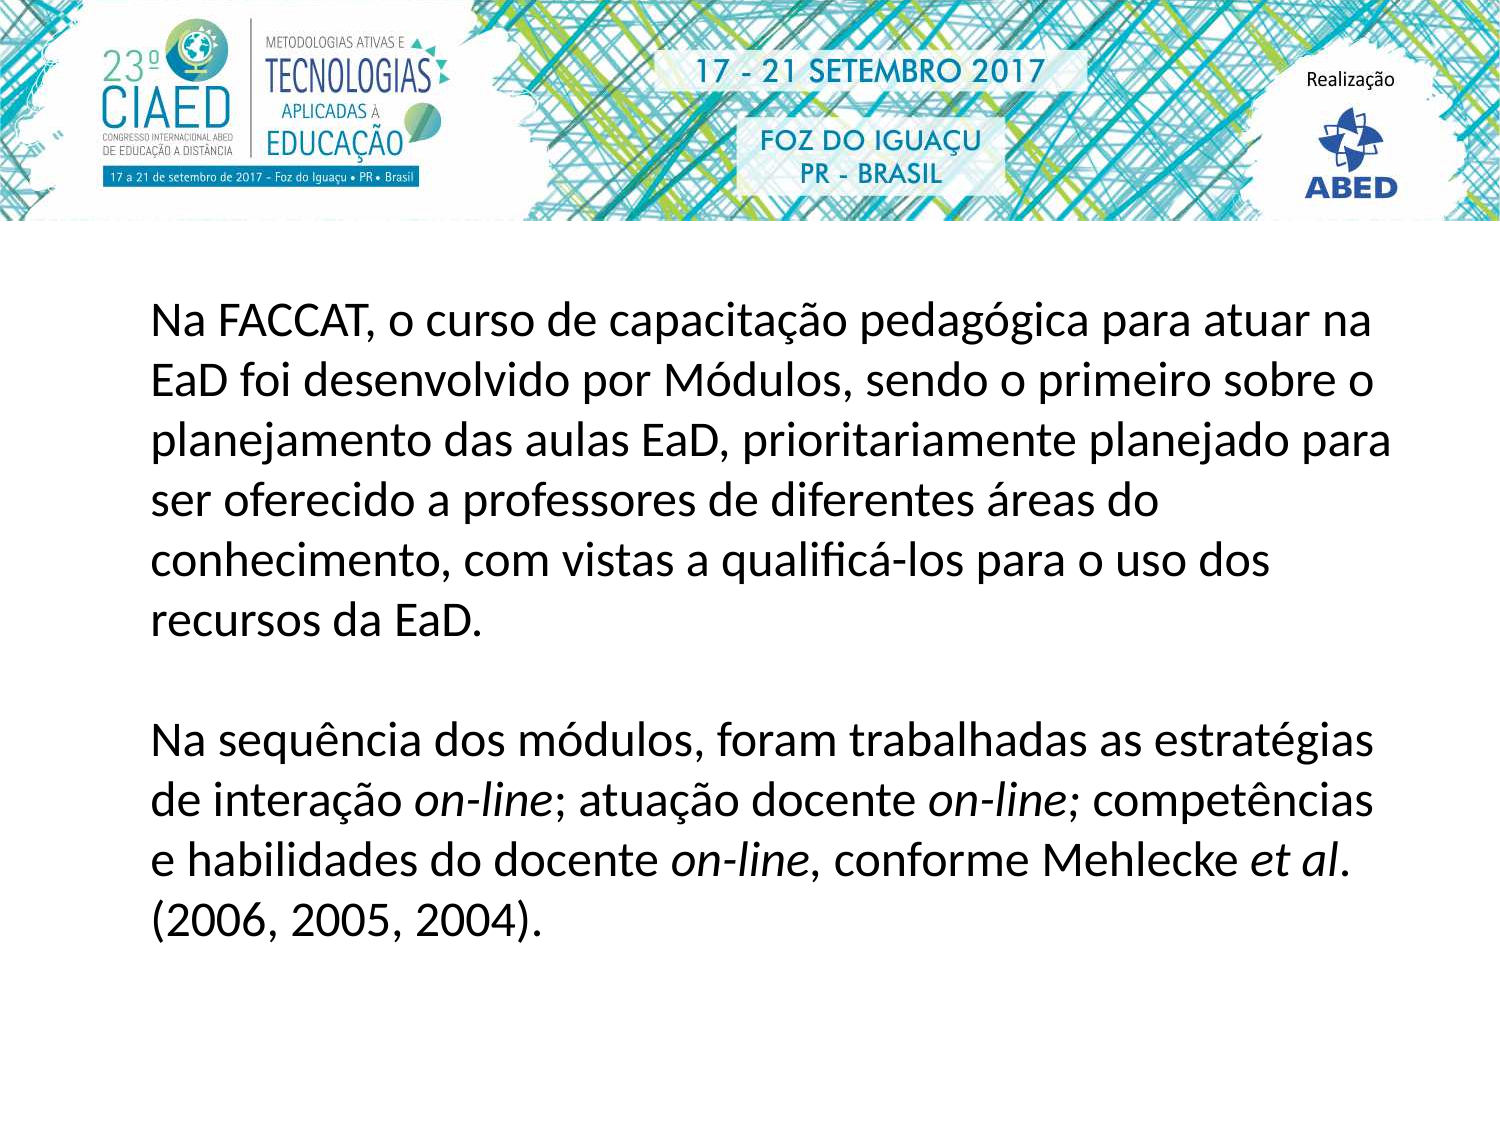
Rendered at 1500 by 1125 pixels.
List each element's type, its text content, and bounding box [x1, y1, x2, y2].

picture [0, 0, 1500, 222]
text_box Na FACCAT, o curso de capacitação pedagógica para atuar na EaD foi desenvolvido por Módulos, sendo o primeiro sobre o planejamento das aulas EaD, prioritariamente planejado para ser oferecido a professores de diferentes áreas do conhecimento, com vistas a qualificá-los para o uso dos recursos da EaD. Na sequência dos módulos, foram trabalhadas as estratégias de interação on-line; atuação docente on-line; competências e habilidades do docente on-line, conforme Mehlecke et al. (2006, 2005, 2004). [135, 278, 1419, 954]
